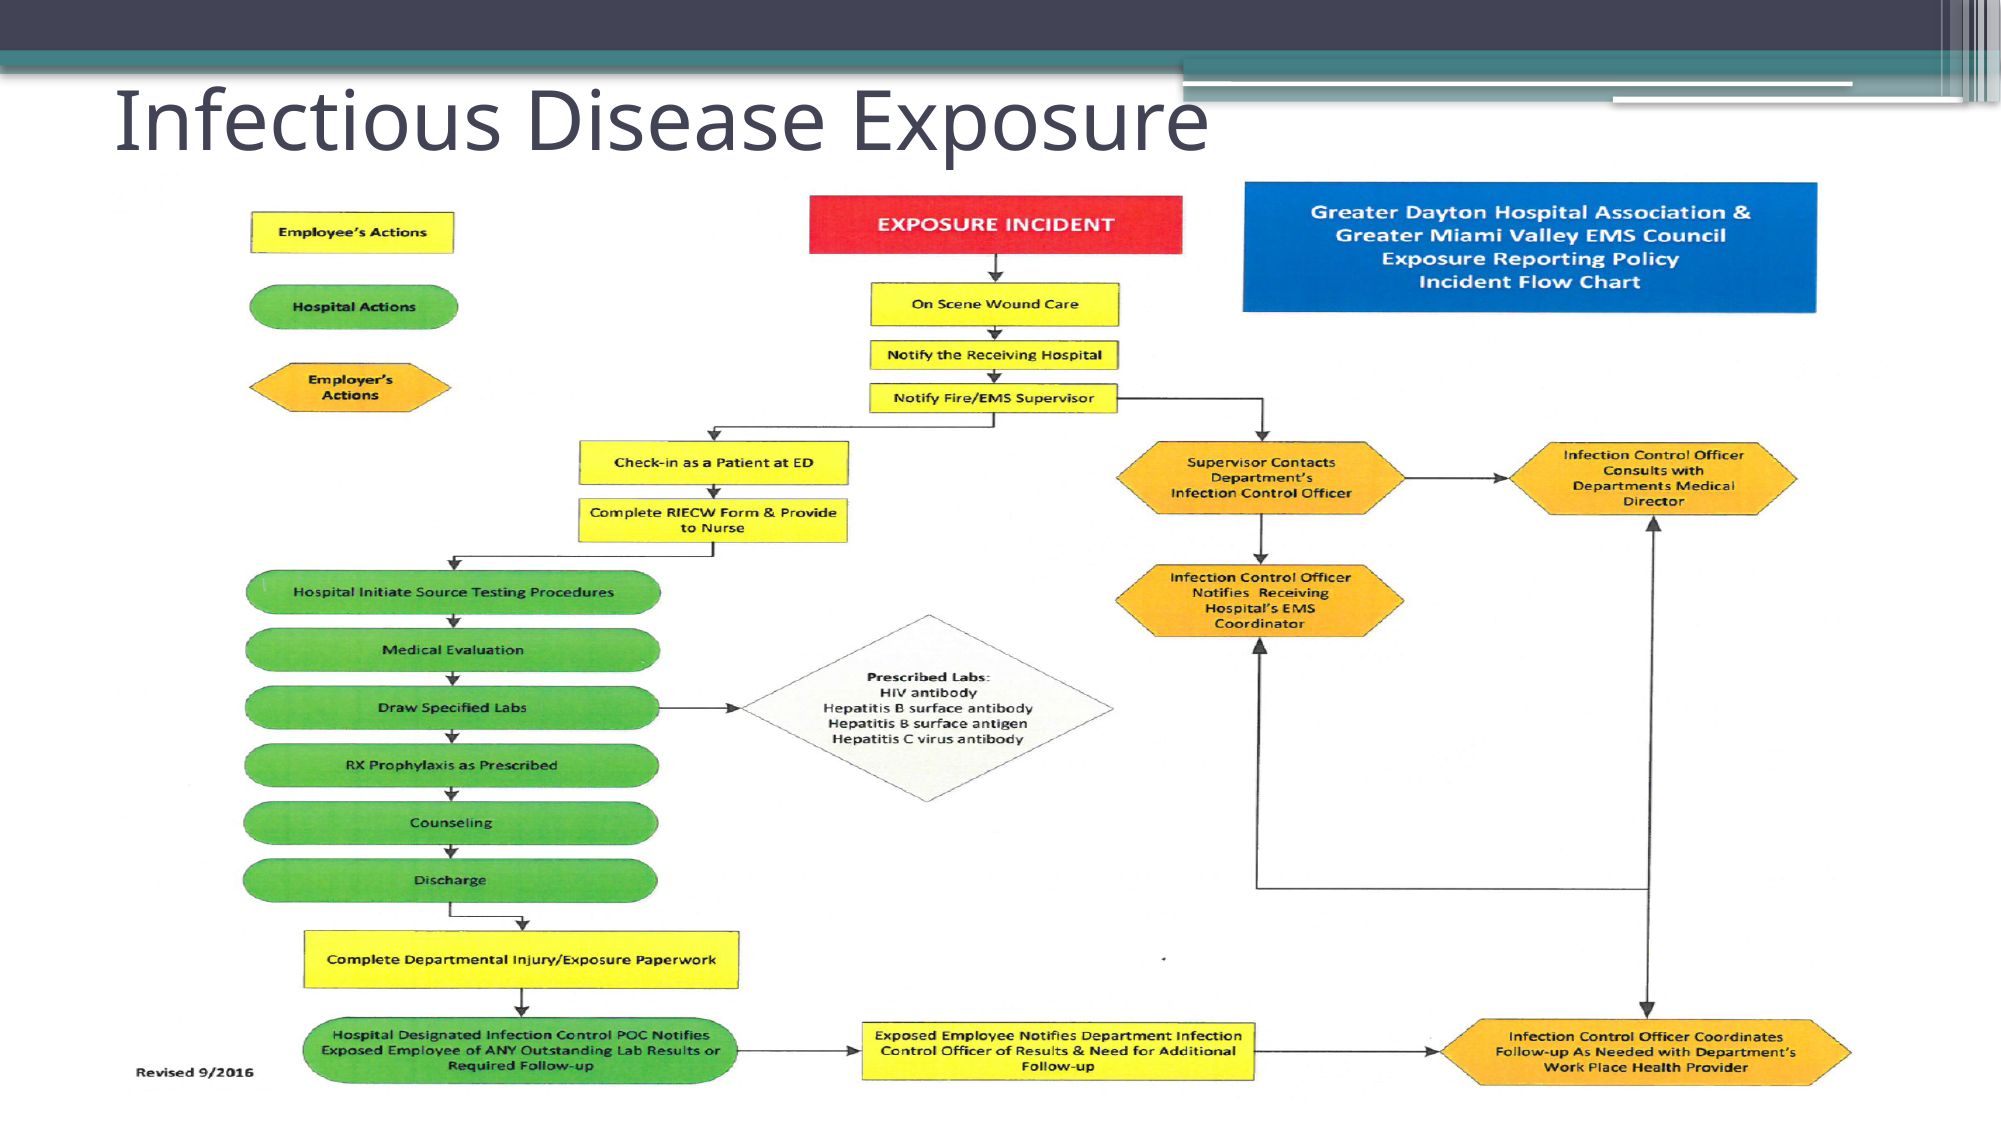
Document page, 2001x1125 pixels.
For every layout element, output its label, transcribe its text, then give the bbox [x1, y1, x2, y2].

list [517, 0, 1478, 1125]
title Infectious Disease Exposure [99, 29, 510, 205]
title Infectious Disease Exposure [1484, 29, 1900, 205]
